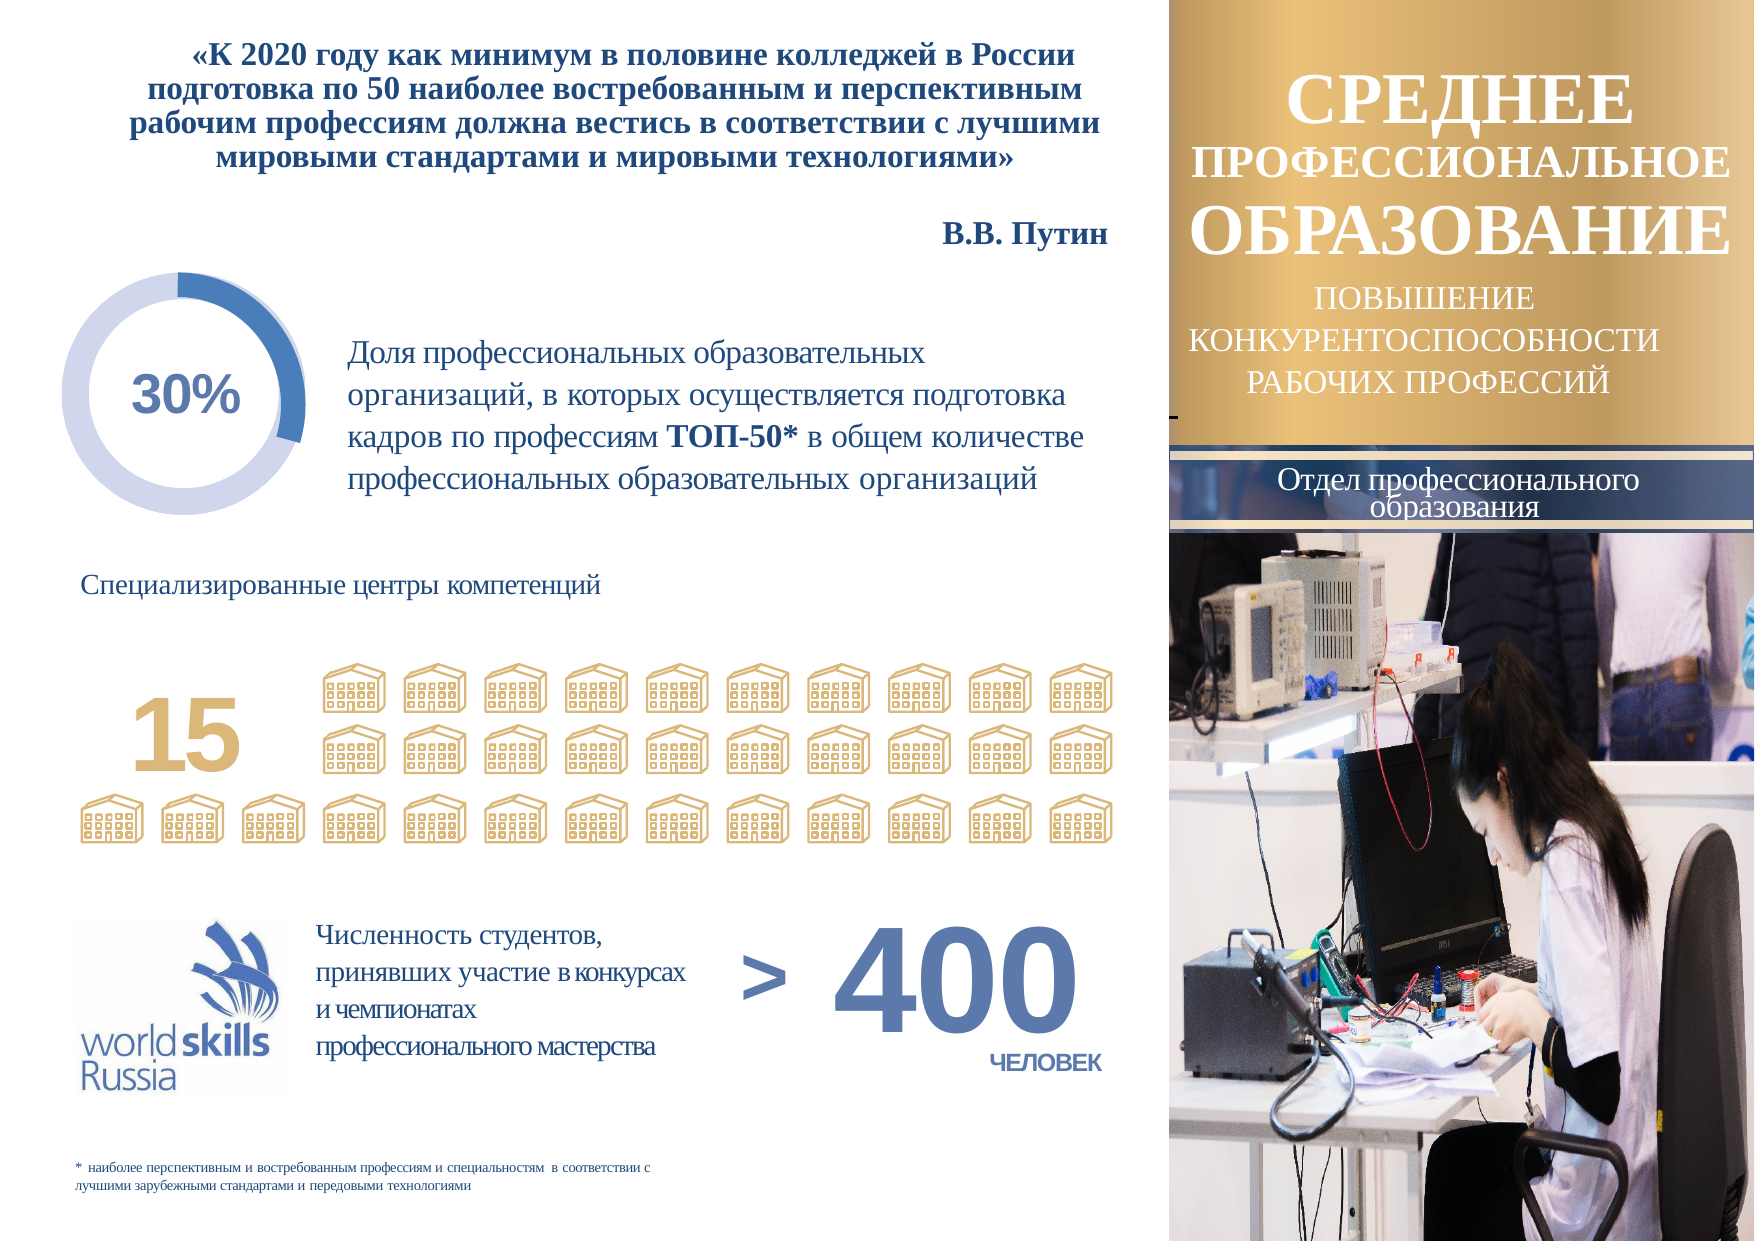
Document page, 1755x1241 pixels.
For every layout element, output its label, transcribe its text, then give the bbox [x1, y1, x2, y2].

text_box [681, 813, 687, 820]
text_box [514, 794, 547, 837]
text_box [1049, 671, 1060, 690]
text_box > [738, 919, 788, 1022]
text_box [1014, 813, 1020, 820]
text_box [491, 664, 517, 675]
text_box [610, 683, 617, 689]
text_box [368, 762, 374, 769]
text_box [1095, 813, 1101, 820]
text_box [757, 794, 789, 837]
text_box [762, 762, 768, 769]
text_box [691, 762, 697, 769]
text_box [837, 794, 869, 837]
text_box [352, 664, 385, 707]
text_box [645, 671, 656, 690]
text_box [762, 753, 768, 760]
text_box [600, 753, 606, 760]
text_box [968, 732, 979, 751]
text_box [933, 753, 940, 760]
text_box [566, 800, 621, 843]
text_box [933, 683, 940, 689]
text_box [1014, 753, 1020, 760]
text_box [368, 813, 374, 820]
text_box [1167, 382, 1754, 455]
text_box [595, 794, 627, 837]
text_box [610, 753, 617, 760]
text_box [565, 732, 576, 751]
text_box [330, 664, 356, 675]
text_box [484, 802, 494, 821]
text_box [1079, 725, 1112, 768]
text_box Отдел профессионального образования [1209, 464, 1706, 520]
text_box [519, 683, 526, 689]
text_box [923, 813, 929, 820]
text_box [727, 670, 782, 712]
text_box [889, 669, 944, 712]
text_box [519, 692, 526, 698]
text_box [727, 731, 782, 773]
text_box [358, 813, 364, 820]
text_box [691, 701, 697, 708]
text_box [842, 762, 849, 769]
text_box [322, 802, 332, 821]
text_box [566, 669, 621, 712]
text_box [933, 813, 940, 820]
text_box Доля профессиональных образовательных организаций, в которых осуществляется подготовка кадров по профессиям ТОП-50* в общем количестве профессиональных образовательных организаций [345, 325, 1112, 497]
text_box [842, 823, 849, 829]
text_box [403, 732, 414, 751]
text_box [322, 671, 333, 690]
text_box [404, 731, 459, 773]
text_box [330, 795, 355, 806]
text_box [530, 762, 536, 769]
text_box [998, 725, 1031, 768]
text_box [888, 802, 898, 821]
text_box [933, 832, 940, 838]
text_box [1080, 794, 1112, 837]
text_box [653, 795, 678, 806]
text_box [610, 762, 617, 769]
text_box [808, 731, 863, 773]
text_box [691, 753, 697, 760]
text_box [814, 725, 840, 736]
text_box [969, 731, 1025, 773]
text_box [404, 800, 459, 843]
text_box [976, 795, 1001, 806]
text_box 400 [789, 879, 1122, 1063]
text_box [75, 918, 289, 1095]
text_box [999, 794, 1031, 837]
text_box [808, 669, 863, 712]
text_box [734, 794, 760, 806]
text_box [1050, 800, 1105, 843]
text_box [324, 731, 379, 773]
text_box «К 2020 году как минимум в половине колледжей в России подготовка по 50 наиболее востребованным и перспективным рабочим профессиям должна вестись в соответствии с лучшими мировыми стандартами и мировыми технологиями» В.В. Путин [120, 33, 1110, 251]
text_box [600, 813, 606, 820]
text_box [968, 671, 979, 690]
text_box [1085, 762, 1091, 769]
text_box [404, 670, 459, 712]
text_box [726, 802, 736, 821]
text_box [814, 794, 841, 806]
text_box [837, 725, 869, 768]
text_box [353, 725, 385, 768]
text_box [691, 813, 697, 820]
text_box [519, 813, 526, 820]
text_box [842, 692, 849, 698]
text_box [449, 753, 455, 760]
text_box [519, 832, 526, 838]
text_box [61, 272, 306, 515]
text_box [976, 664, 1002, 675]
text_box [1050, 731, 1105, 773]
text_box [814, 664, 840, 675]
text_box [485, 669, 540, 712]
text_box [918, 664, 950, 707]
text_box [842, 832, 849, 838]
text_box [889, 800, 944, 843]
text_box [449, 701, 455, 708]
text_box [647, 670, 702, 712]
text_box [439, 762, 445, 769]
text_box [610, 832, 617, 838]
text_box [895, 725, 921, 736]
text_box [330, 725, 356, 736]
text_box [969, 800, 1025, 843]
text_box [889, 731, 944, 773]
text_box [807, 732, 818, 751]
text_box [519, 762, 526, 769]
text_box [324, 670, 379, 712]
text_box [853, 753, 859, 760]
text_box [675, 664, 708, 707]
text_box ЧЕЛОВЕК [987, 1063, 1104, 1077]
text_box [676, 725, 708, 768]
text_box [1004, 813, 1010, 820]
text_box [403, 802, 413, 821]
text_box [296, 800, 304, 837]
text_box [519, 823, 526, 829]
text_box [756, 725, 789, 768]
text_box [439, 753, 445, 760]
text_box [853, 813, 859, 820]
text_box [1169, 0, 1754, 51]
text_box [853, 701, 859, 708]
text_box [610, 823, 617, 829]
text_box [519, 744, 526, 750]
text_box [572, 795, 597, 806]
text_box [610, 701, 617, 708]
text_box [449, 762, 455, 769]
text_box [1085, 753, 1091, 760]
text_box [933, 762, 940, 769]
text_box [842, 683, 849, 689]
text_box [772, 701, 778, 708]
text_box [322, 732, 334, 751]
text_box [645, 802, 655, 821]
text_box [514, 725, 547, 768]
text_box [1057, 725, 1083, 736]
text_box [726, 732, 737, 751]
text_box [434, 794, 466, 837]
text_box [842, 744, 849, 750]
text_box [842, 753, 849, 760]
text_box [681, 701, 687, 708]
text_box [1014, 701, 1020, 708]
text_box [484, 732, 495, 751]
text_box 30% [128, 354, 238, 425]
text_box [734, 664, 760, 675]
text_box [565, 802, 575, 821]
text_box [645, 732, 657, 751]
text_box [439, 701, 445, 708]
text_box [681, 753, 687, 760]
text_box [1004, 762, 1010, 769]
text_box [1057, 794, 1083, 806]
text_box * наиболее перспективным и востребованным профессиям и специальностям в соответствии с лучшими зарубежными стандартами и передовыми технологиями [72, 1154, 667, 1194]
text_box [353, 794, 385, 837]
text_box [1014, 762, 1020, 769]
text_box [727, 800, 782, 843]
text_box [933, 692, 940, 698]
text_box [933, 701, 940, 708]
text_box [1170, 520, 1753, 529]
text_box [519, 701, 526, 708]
text_box [600, 762, 606, 769]
text_box СРЕДНЕЕ ПРОФЕССИОНАЛЬНОЕ ОБРАЗОВАНИЕ ПОВЫШЕНИЕ КОНКУРЕНТОСПОСОБНОСТИ РАБОЧИХ ПРОФЕССИЙ [1165, 51, 1755, 401]
text_box [807, 671, 817, 690]
text_box [888, 732, 899, 751]
text_box [411, 725, 437, 736]
text_box [358, 701, 364, 708]
text_box [595, 725, 627, 768]
text_box [600, 701, 606, 708]
text_box [491, 794, 518, 806]
text_box [1079, 664, 1112, 707]
text_box [676, 794, 708, 837]
text_box [1170, 451, 1753, 460]
text_box [933, 823, 940, 829]
text_box [1049, 802, 1059, 821]
text_box [519, 753, 526, 760]
text_box [1085, 701, 1091, 708]
text_box [433, 664, 466, 707]
text_box [572, 664, 598, 675]
text_box [1095, 701, 1101, 708]
text_box [647, 800, 702, 843]
text_box [762, 701, 768, 708]
text_box [923, 762, 929, 769]
text_box [1169, 455, 1754, 531]
text_box [358, 753, 364, 760]
text_box [530, 753, 536, 760]
text_box [1050, 670, 1105, 712]
text_box [368, 701, 374, 708]
text_box [610, 692, 617, 698]
text_box [566, 731, 621, 773]
text_box [842, 813, 849, 820]
text_box [484, 671, 494, 690]
text_box [681, 762, 687, 769]
text_box [610, 744, 617, 750]
text_box [923, 701, 929, 708]
text_box [411, 664, 437, 675]
text_box [772, 813, 778, 820]
text_box [772, 762, 778, 769]
text_box Специализированные центры компетенций [78, 562, 682, 600]
text_box [485, 731, 540, 773]
text_box [842, 701, 849, 708]
text_box [514, 664, 547, 707]
text_box [976, 725, 1002, 736]
text_box [1095, 762, 1101, 769]
text_box [403, 671, 414, 690]
text_box [647, 731, 702, 773]
text_box [653, 725, 679, 736]
text_box [918, 794, 950, 837]
text_box [918, 725, 950, 768]
text_box [895, 664, 921, 675]
text_box [530, 701, 536, 708]
text_box [324, 800, 379, 843]
text_box [772, 753, 778, 760]
text_box [888, 671, 898, 690]
text_box Численность студентов, принявших участие в конкурсах и чемпионатах профессионального мастерства [313, 911, 724, 1062]
text_box [491, 725, 517, 736]
text_box [837, 664, 869, 707]
text_box [933, 744, 940, 750]
text_box [1004, 753, 1010, 760]
text_box [530, 813, 536, 820]
text_box [756, 664, 789, 707]
text_box [595, 664, 627, 707]
text_box [433, 725, 466, 768]
text_box [485, 800, 540, 843]
text_box [807, 802, 817, 821]
text_box [358, 762, 364, 769]
text_box [1049, 732, 1060, 751]
text_box [1057, 664, 1082, 675]
text_box [439, 813, 445, 820]
text_box [895, 795, 920, 806]
text_box [853, 762, 859, 769]
picture [1168, 533, 1755, 1241]
text_box 15 [73, 622, 296, 845]
text_box [177, 283, 295, 440]
text_box [923, 753, 929, 760]
text_box [411, 794, 437, 806]
text_box [610, 813, 617, 820]
text_box [1095, 753, 1101, 760]
text_box [808, 800, 863, 843]
text_box [968, 802, 978, 821]
text_box [726, 671, 737, 690]
text_box [998, 664, 1031, 707]
text_box [368, 753, 374, 760]
text_box [1004, 701, 1010, 708]
text_box [565, 671, 575, 690]
text_box [734, 725, 760, 736]
text_box [653, 664, 679, 675]
text_box [762, 813, 768, 820]
text_box [969, 670, 1025, 712]
text_box [1085, 813, 1091, 820]
text_box [572, 725, 598, 736]
text_box [449, 813, 455, 820]
